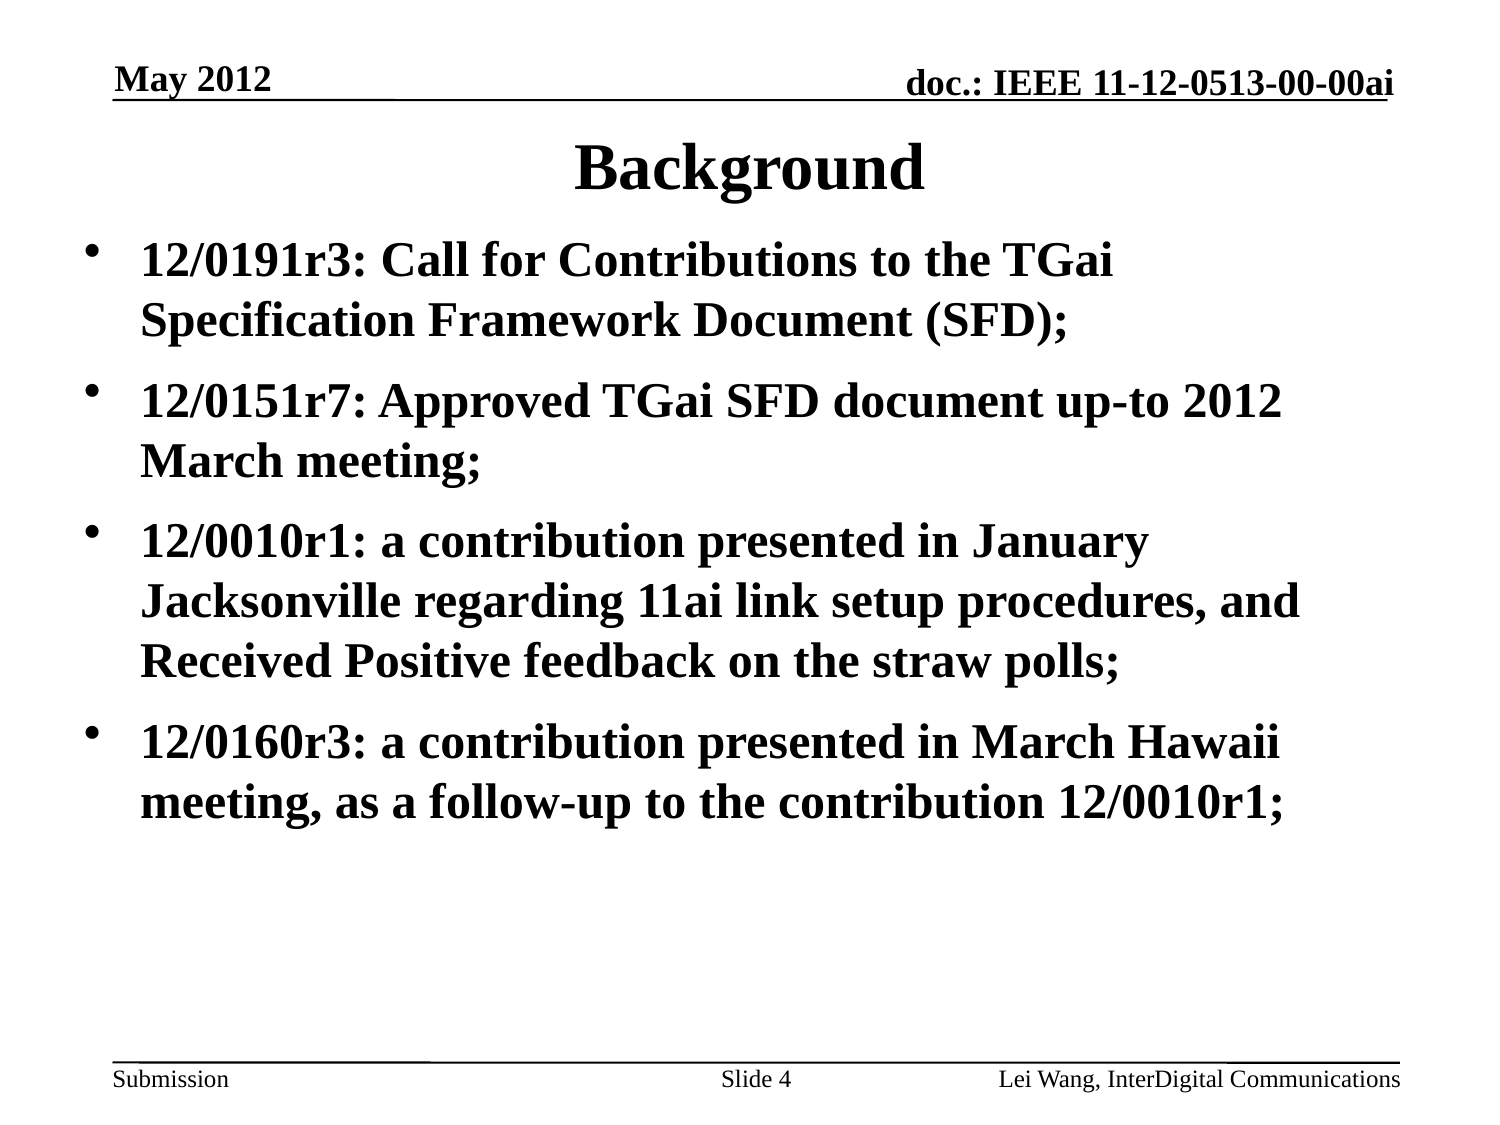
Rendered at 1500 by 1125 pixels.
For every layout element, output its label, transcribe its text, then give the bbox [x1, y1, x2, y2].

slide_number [114, 54, 423, 100]
footer Lei Wang, InterDigital Communications [878, 1061, 1402, 1093]
text_box Background [112, 112, 1388, 213]
text_box 12/0191r3: Call for Contributions to the TGai Specification Framework Document (SFD); 12/0151r7: Approved TGai SFD document up-to 2012 March meeting; 12/0010r1: a contribution presented in January Jacksonville regarding 11ai link setup procedures, and Received Positive feedback on the straw polls; 12/0160r3: a contribution presented in March Hawaii meeting, as a follow-up to the contribution 12/0010r1; [68, 218, 1394, 1038]
slide_number Slide 4 [712, 1061, 800, 1123]
